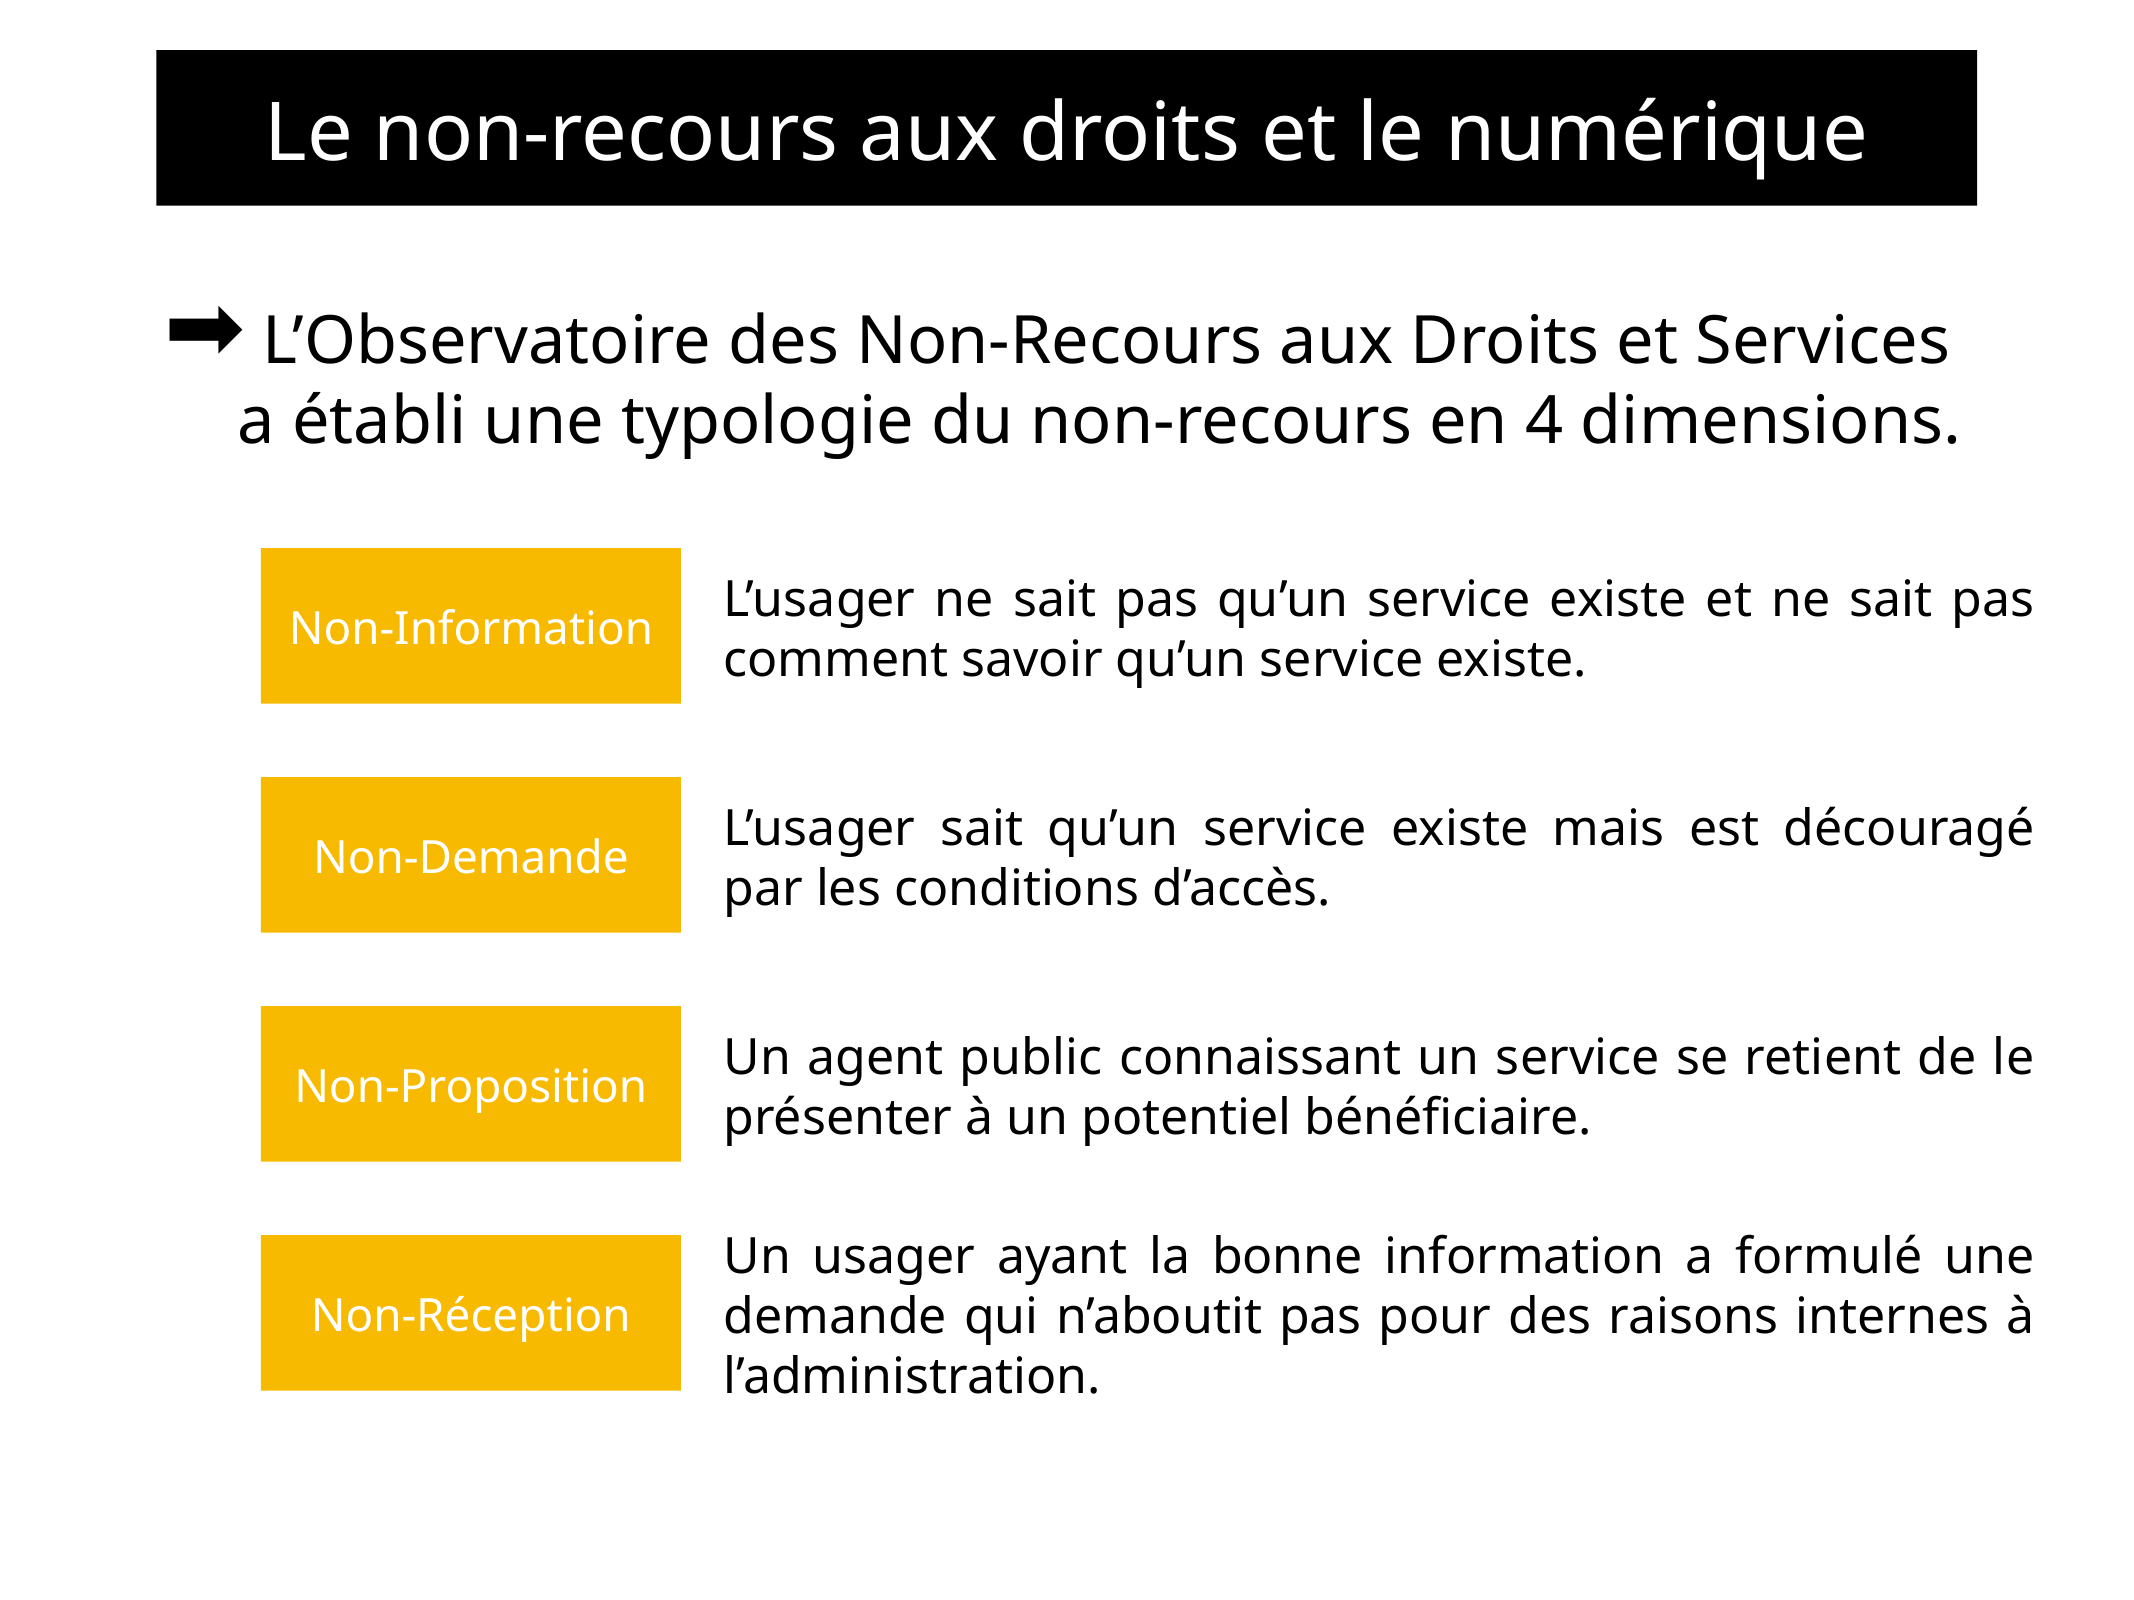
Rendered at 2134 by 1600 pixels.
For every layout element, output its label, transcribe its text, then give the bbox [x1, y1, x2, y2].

text_box Non-Information [260, 548, 681, 704]
title Le non-recours aux droits et le numérique [155, 49, 1978, 207]
text_box Non-Demande [260, 777, 681, 933]
list L’Observatoire des Non-Recours aux Droits et Services a établi une typologie du non-recours en 4 dimensions. [155, 217, 1978, 536]
text_box Non-Réception [260, 1235, 681, 1391]
text_box Non-Proposition [260, 1006, 681, 1162]
text_box Un agent public connaissant un service se retient de le présenter à un potentiel bénéficiaire. [715, 1015, 2044, 1153]
text_box L’usager sait qu’un service existe mais est découragé par les conditions d’accès. [715, 786, 2044, 924]
text_box Un usager ayant la bonne information a formulé une demande qui n’aboutit pas pour des raisons internes à l’administration. [715, 1214, 2044, 1412]
text_box L’usager ne sait pas qu’un service existe et ne sait pas comment savoir qu’un service existe. [715, 557, 2044, 695]
